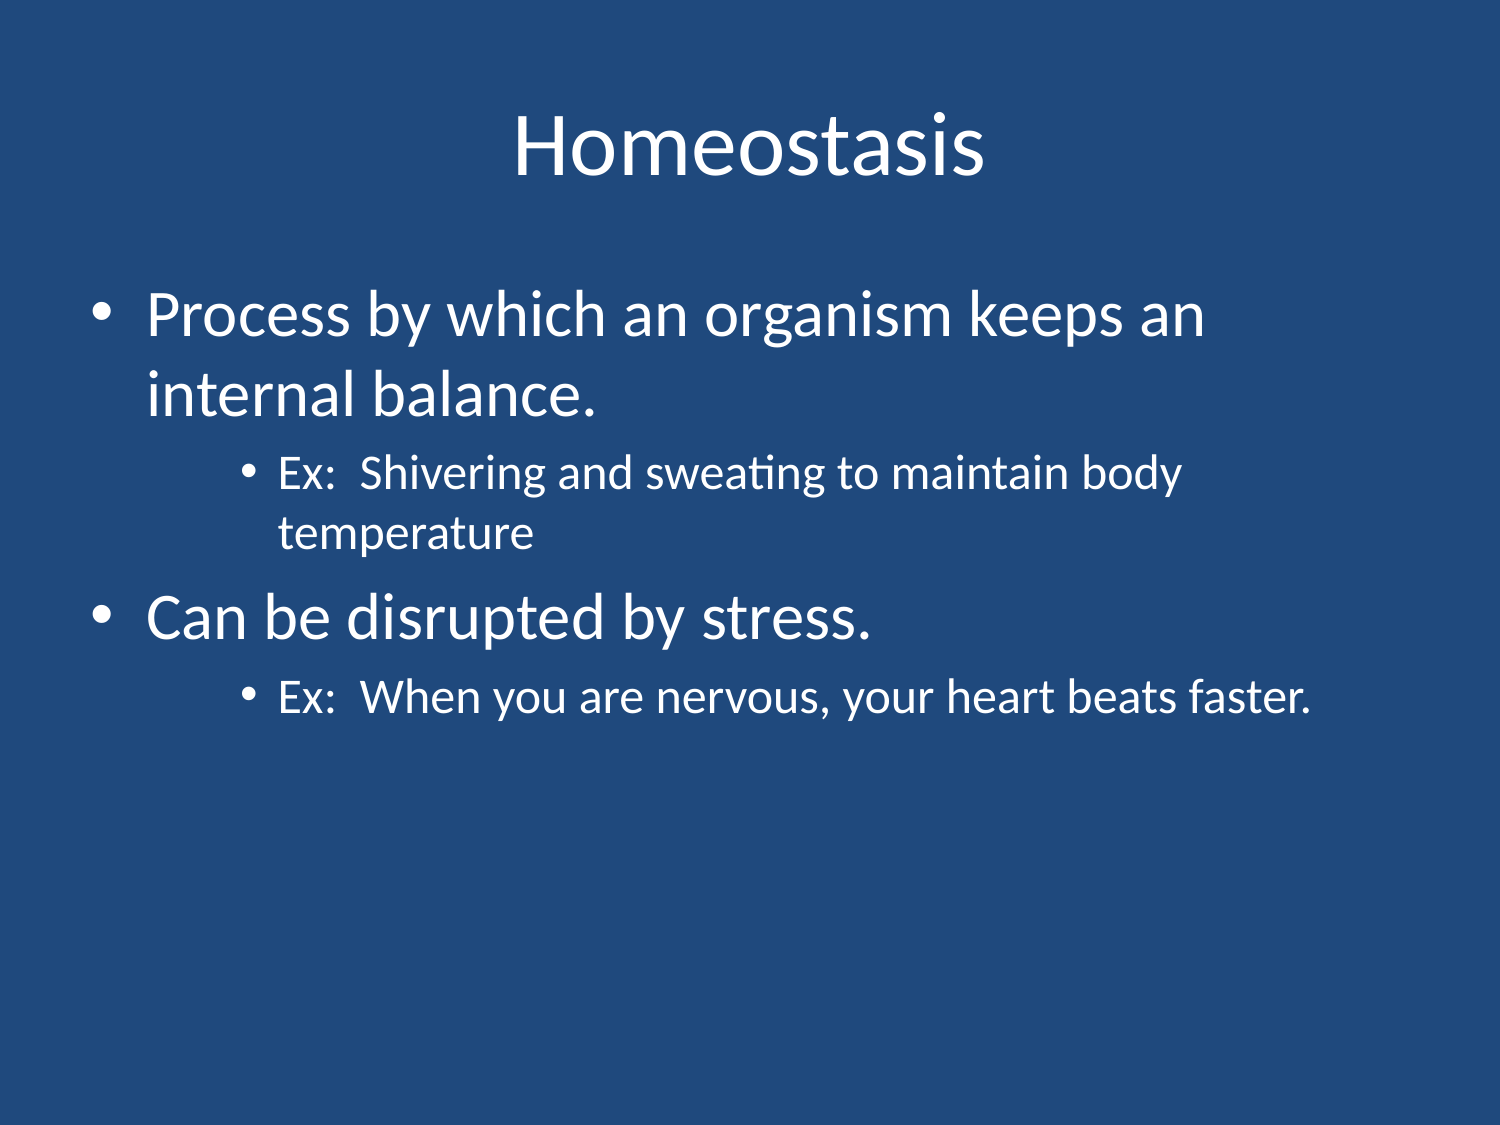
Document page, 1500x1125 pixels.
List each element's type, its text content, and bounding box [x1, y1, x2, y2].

title Homeostasis [75, 45, 1425, 233]
list Process by which an organism keeps an internal balance. Ex: Shivering and sweating to maintain body temperature Can be disrupted by stress. Ex: When you are nervous, your heart beats faster. [75, 262, 1425, 1005]
